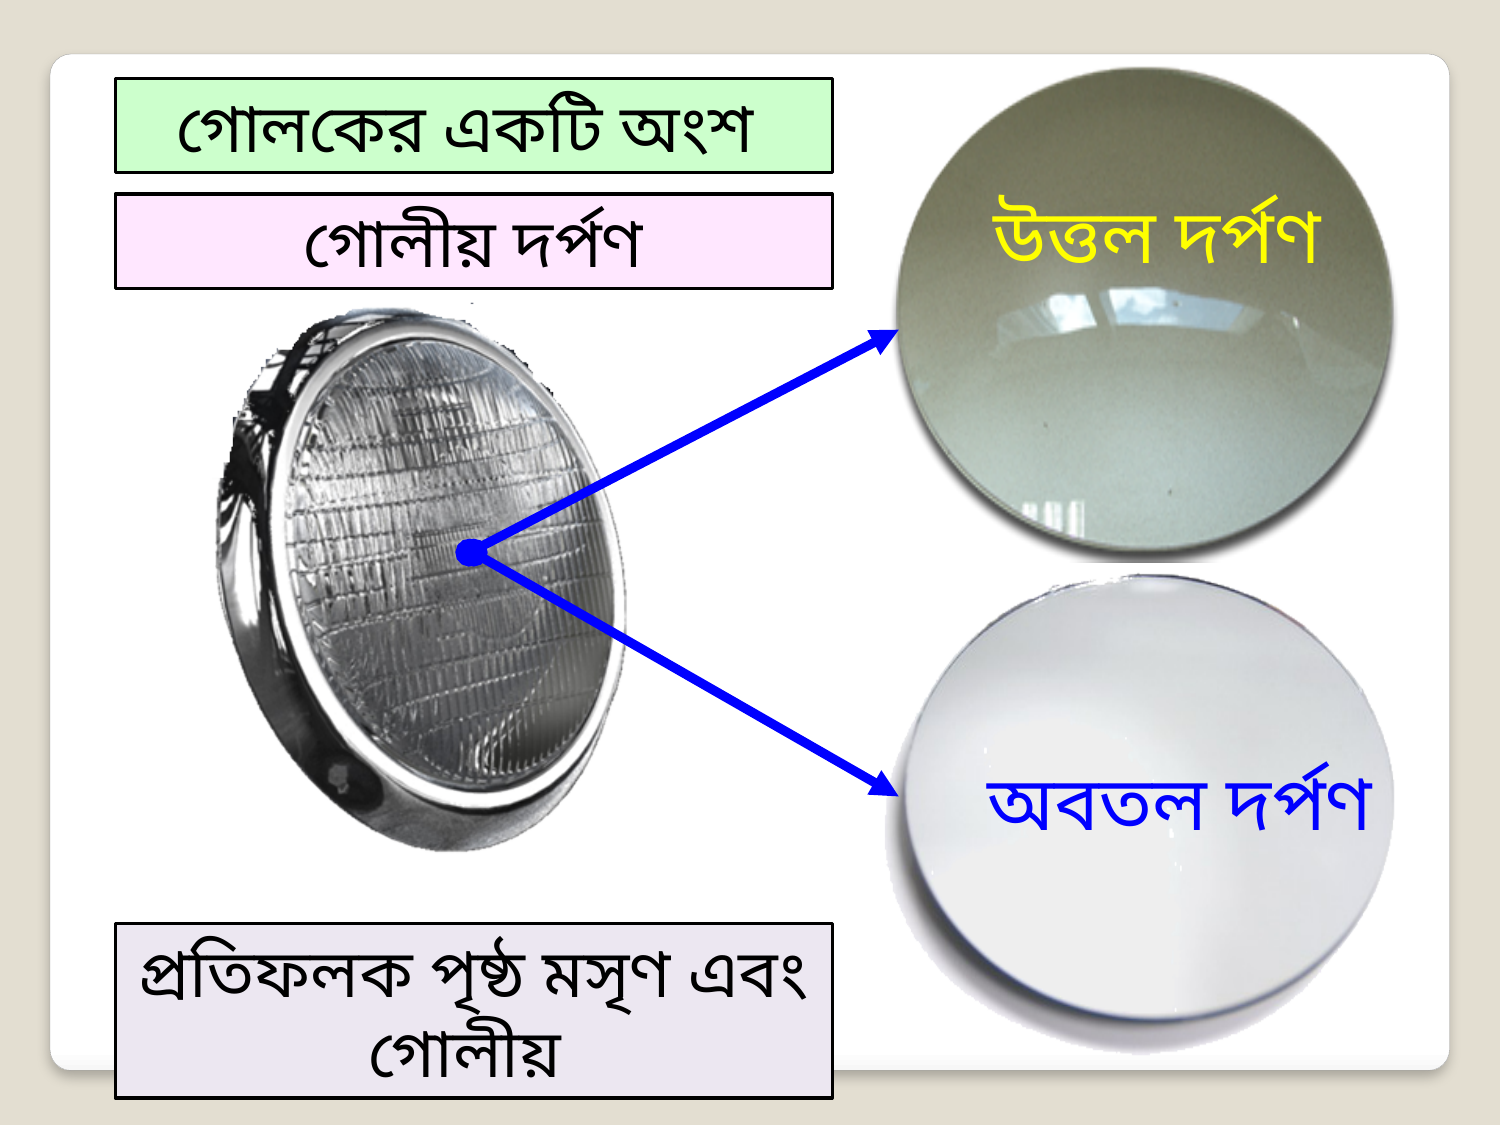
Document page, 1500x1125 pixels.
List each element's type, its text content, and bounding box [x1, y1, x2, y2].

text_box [473, 564, 900, 797]
picture [879, 62, 1413, 1063]
text_box গোলকের একটি অংশ [115, 78, 833, 173]
picture [185, 295, 657, 863]
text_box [468, 329, 899, 553]
text_box প্রতিফলক পৃষ্ঠ মসৃণ এবং গোলীয় [115, 923, 833, 1099]
text_box গোলীয় দর্পণ [115, 193, 833, 289]
